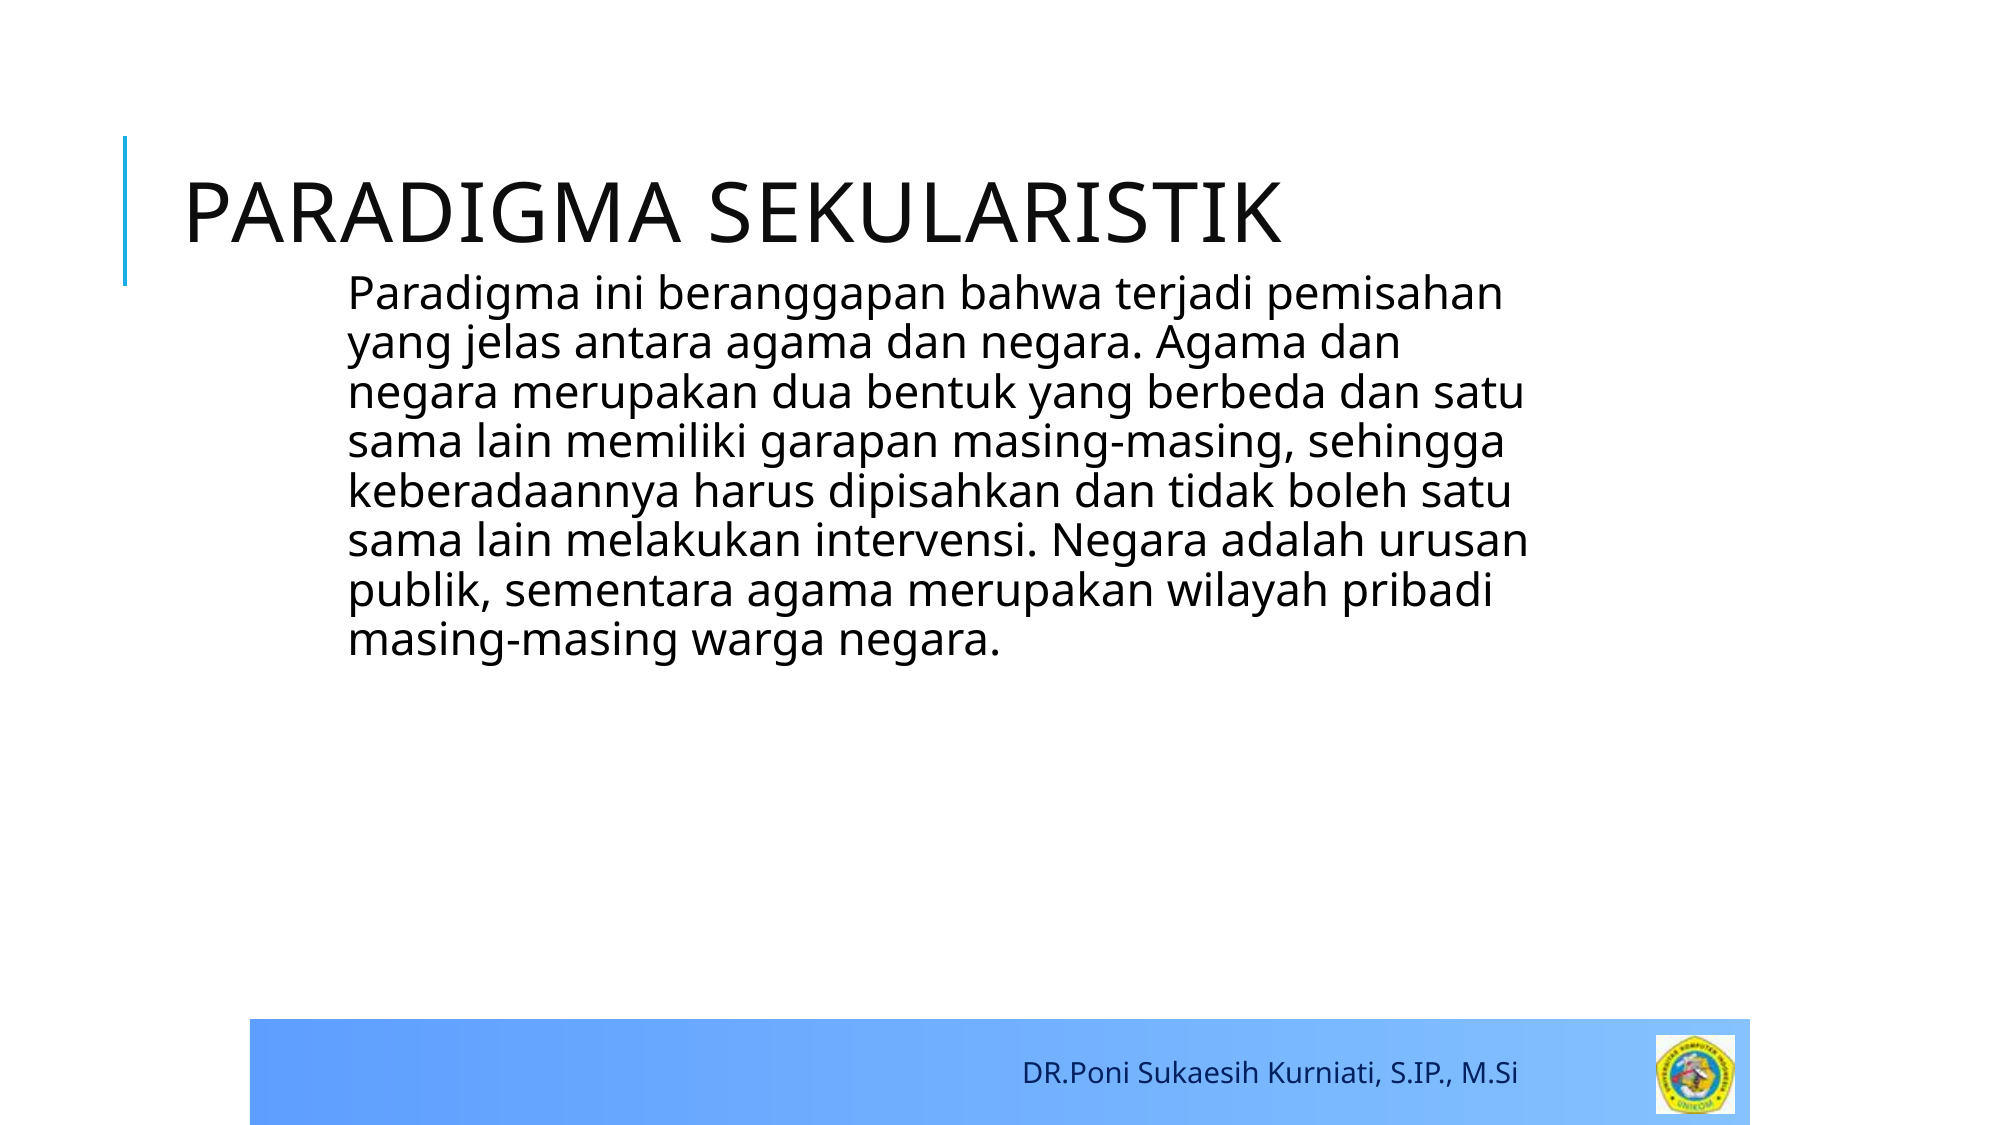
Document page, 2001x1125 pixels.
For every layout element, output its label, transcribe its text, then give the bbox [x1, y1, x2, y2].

list Paradigma ini beranggapan bahwa terjadi pemisahan yang jelas antara agama dan negara. Agama dan negara merupakan dua bentuk yang berbeda dan satu sama lain memiliki garapan masing-masing, sehingga keberadaannya harus dipisahkan dan tidak boleh satu sama lain melakukan intervensi. Negara adalah urusan publik, sementara agama merupakan wilayah pribadi masing-masing warga negara. [324, 262, 1550, 1062]
title Paradigma sekularistik [168, 96, 1763, 342]
picture [1655, 1034, 1735, 1114]
text_box DR.Poni Sukaesih Kurniati, S.IP., M.Si [249, 1018, 1751, 1125]
